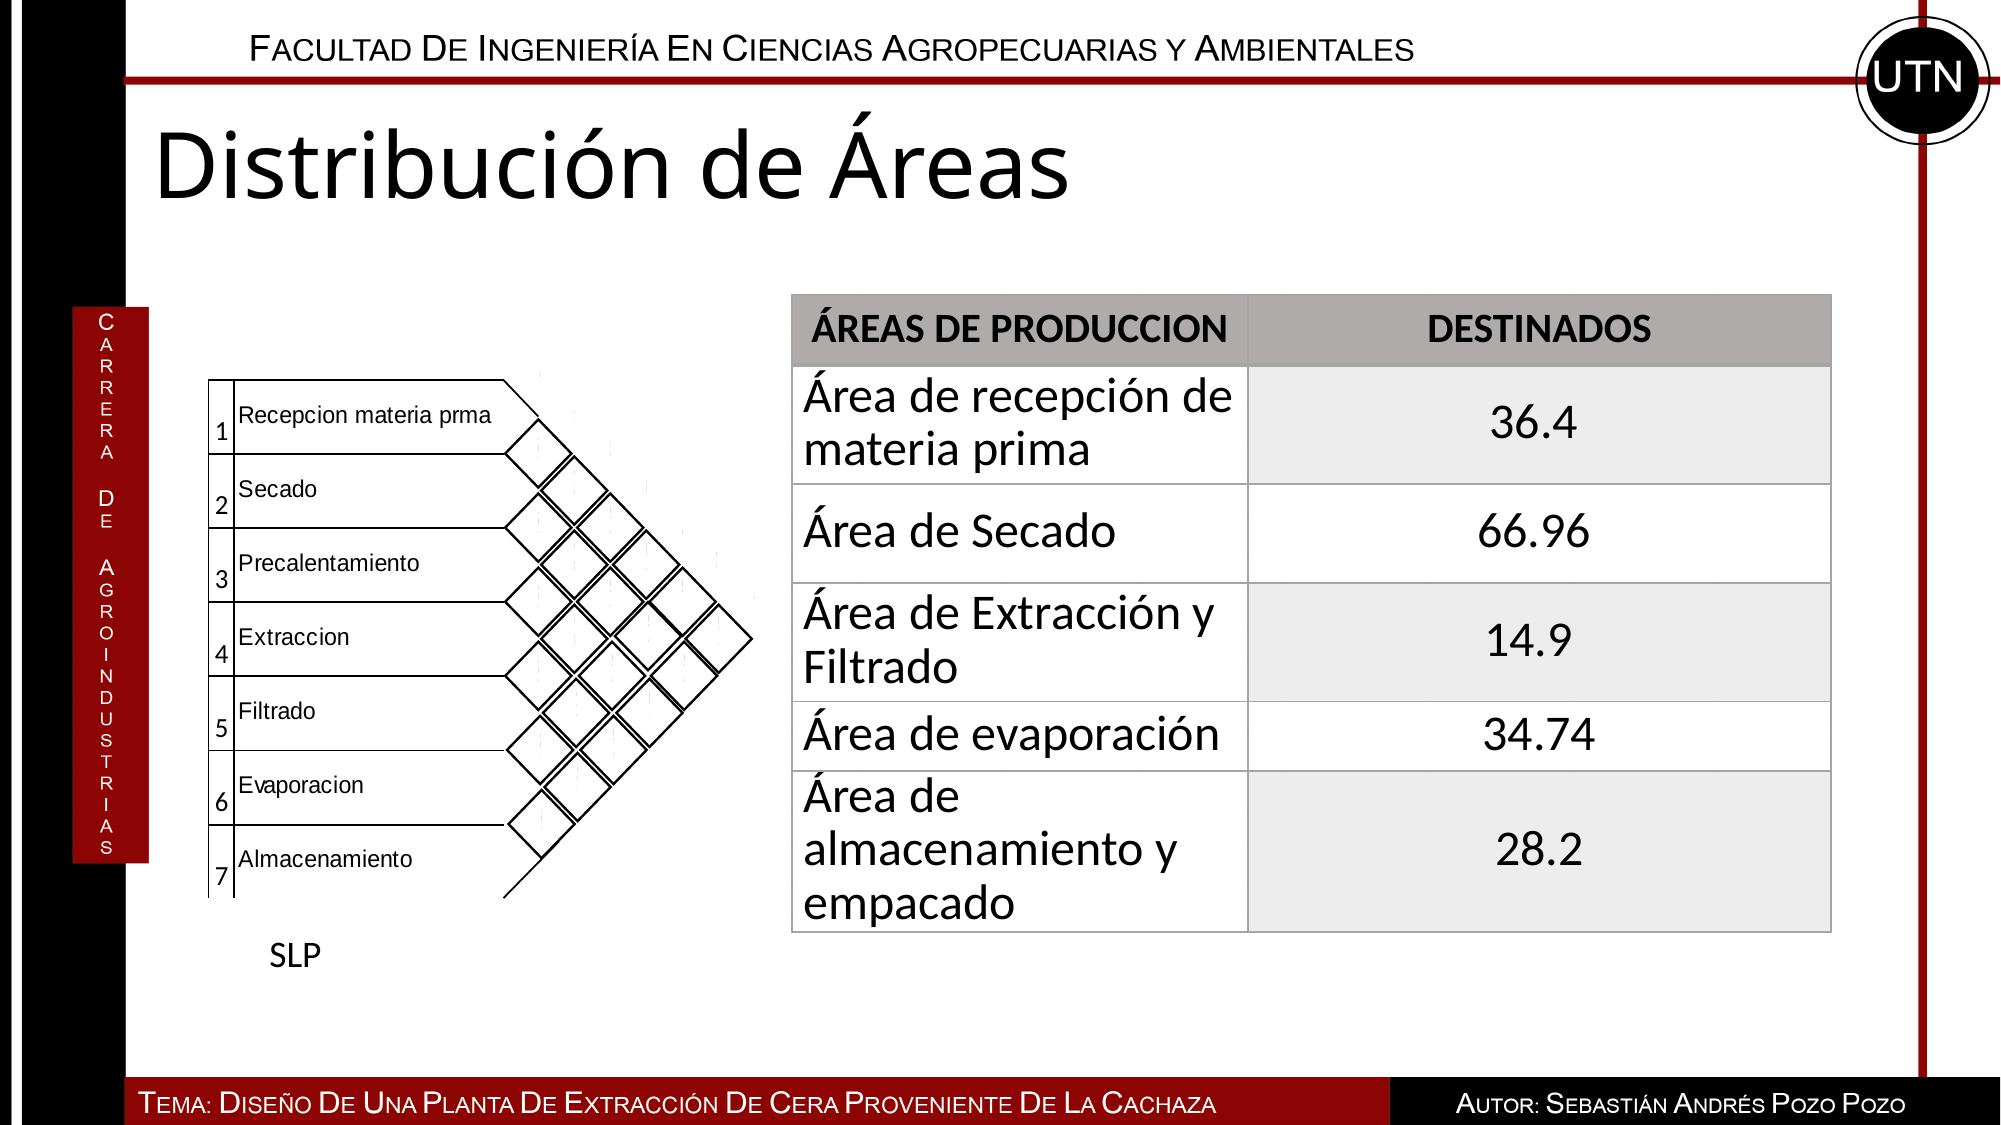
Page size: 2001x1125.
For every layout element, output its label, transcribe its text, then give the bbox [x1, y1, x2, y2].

text_box SLP [254, 922, 438, 983]
title Distribución de Áreas [137, 59, 1863, 278]
picture [0, 0, 2001, 1125]
